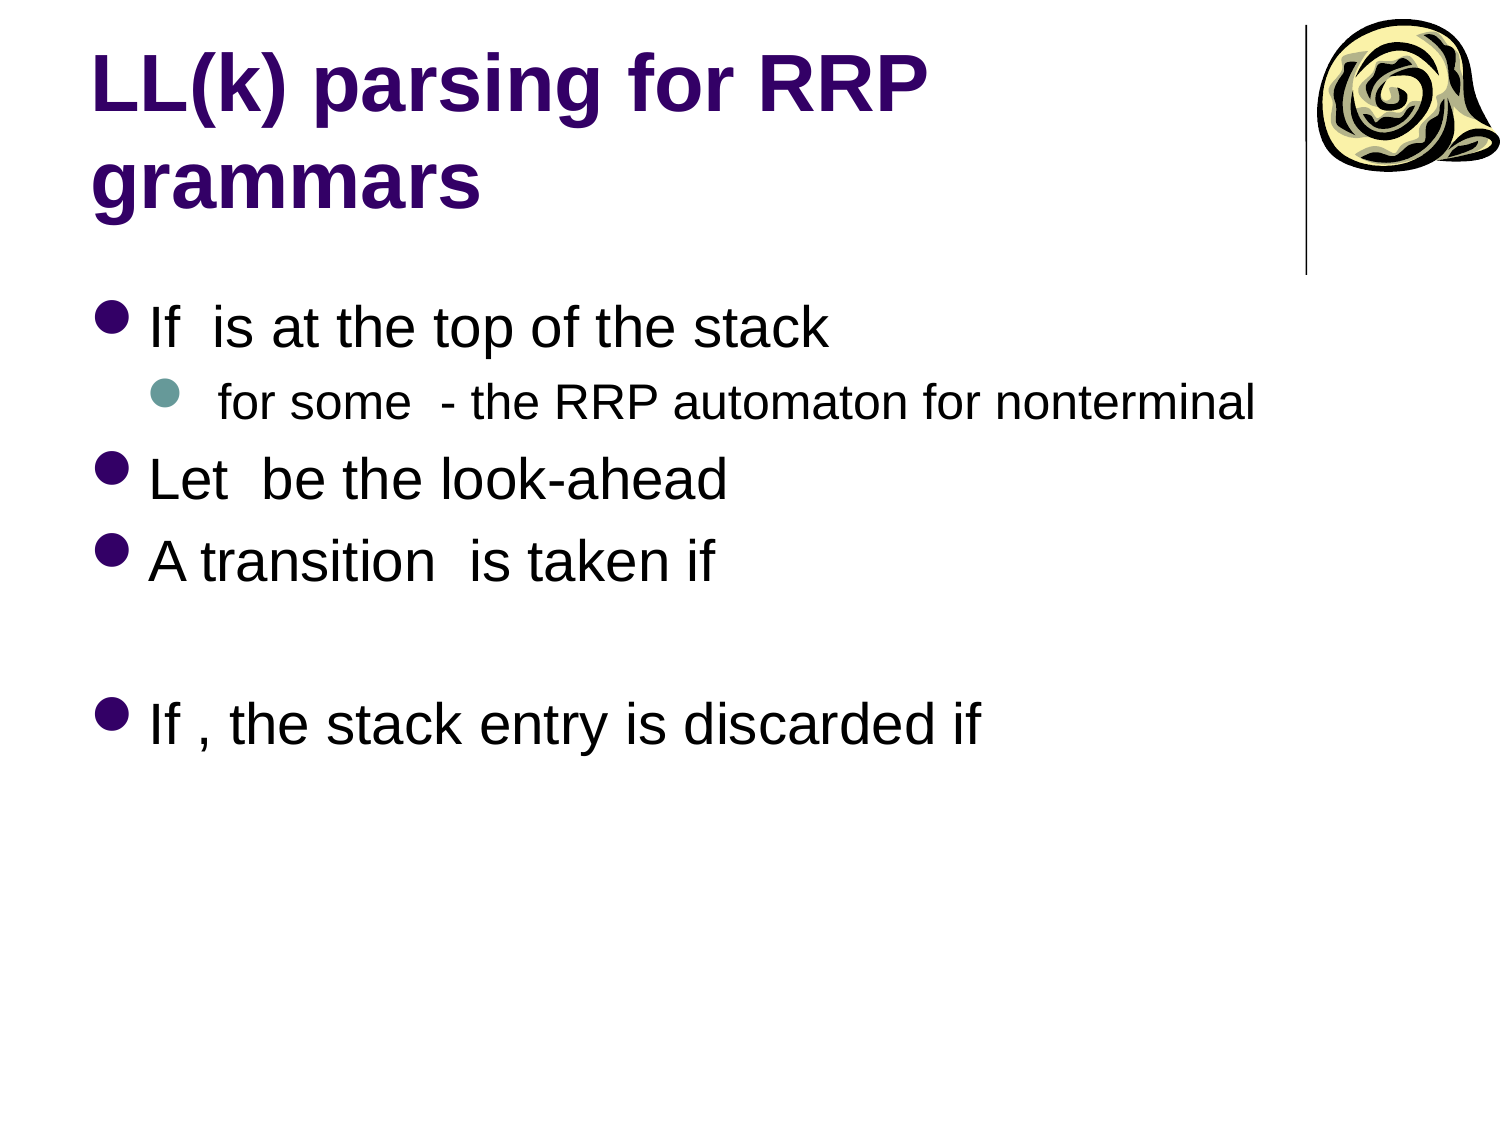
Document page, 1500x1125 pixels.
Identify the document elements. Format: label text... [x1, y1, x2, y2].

title LL(k) parsing for RRP grammars [74, 19, 1313, 233]
